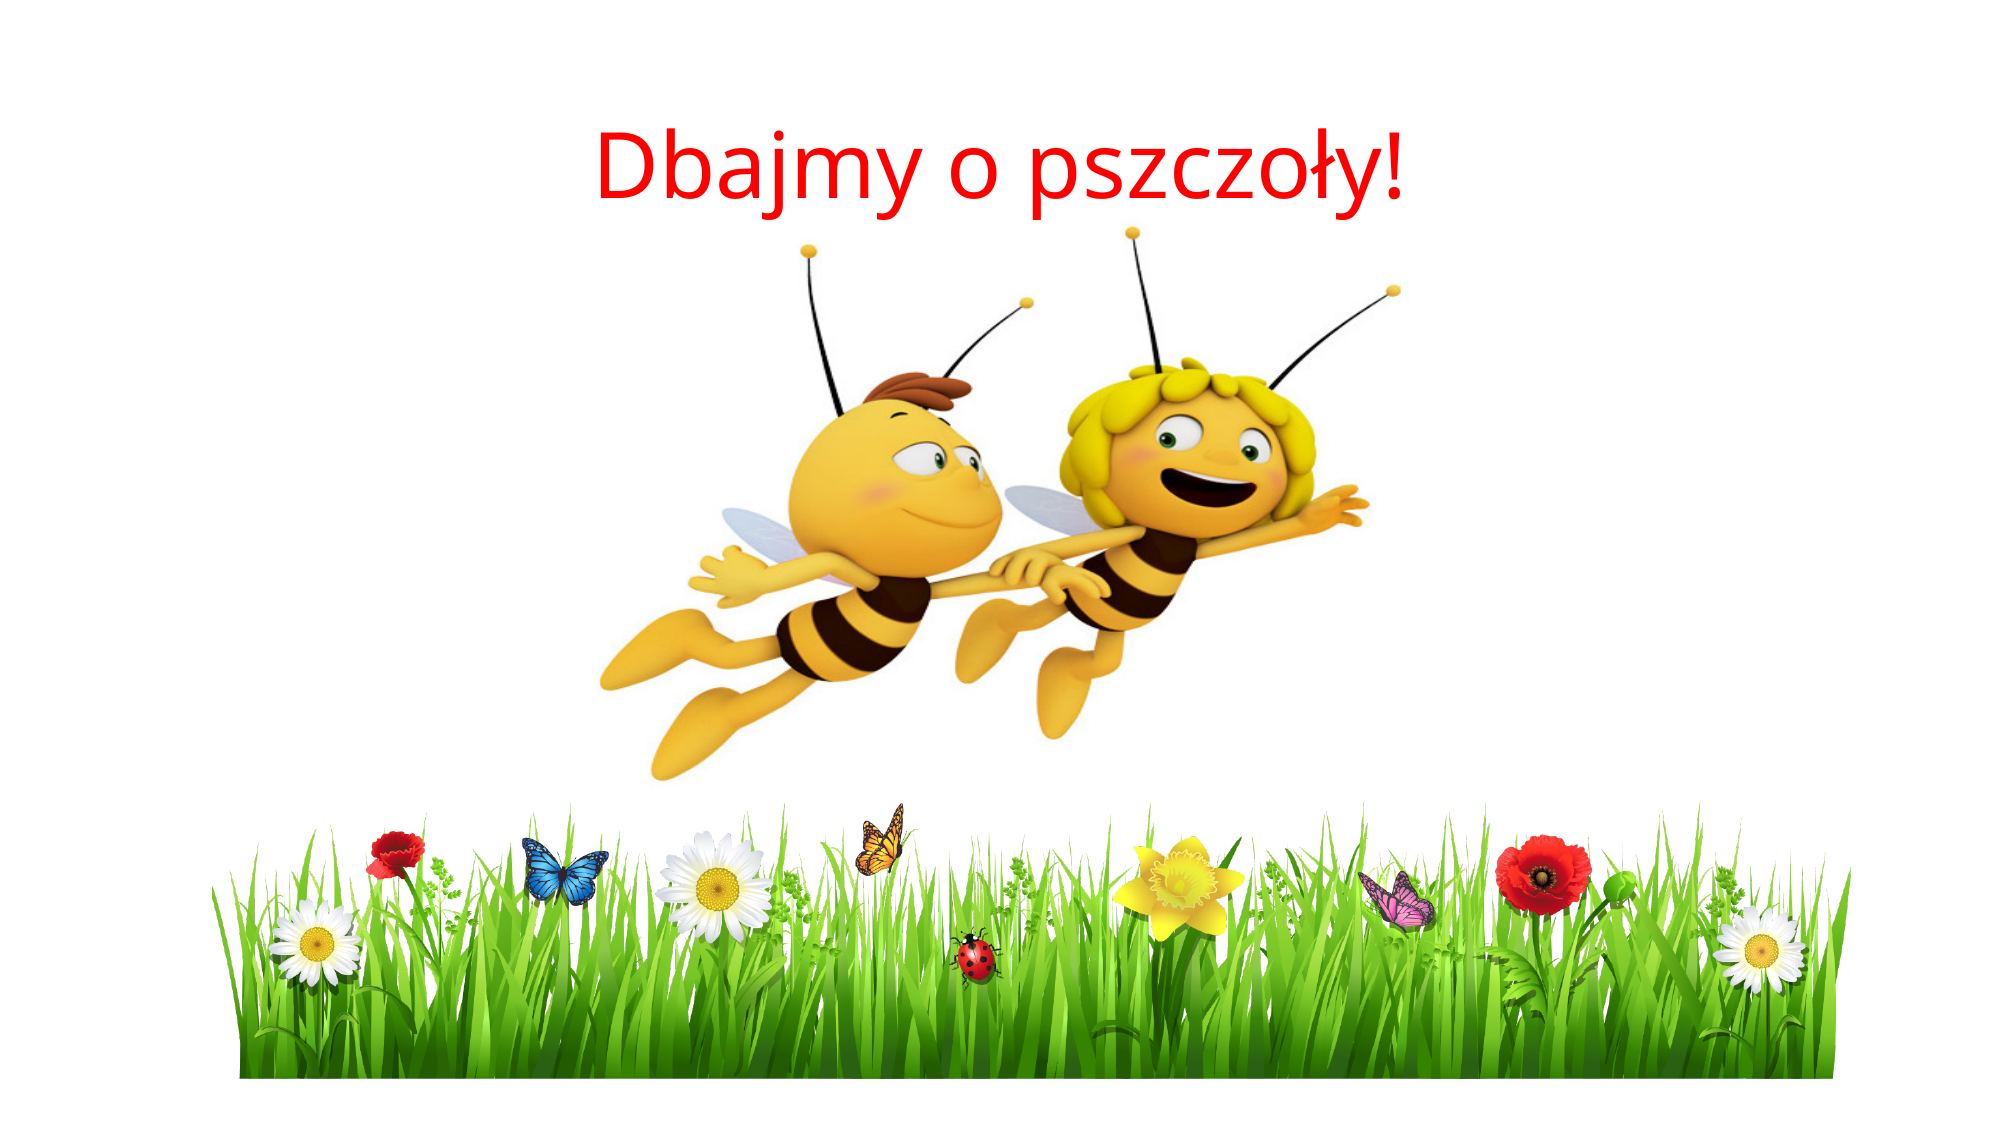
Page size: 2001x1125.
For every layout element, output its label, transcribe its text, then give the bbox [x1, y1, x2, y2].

picture [212, 214, 1863, 1097]
title Dbajmy o pszczoły! [137, 59, 1863, 278]
